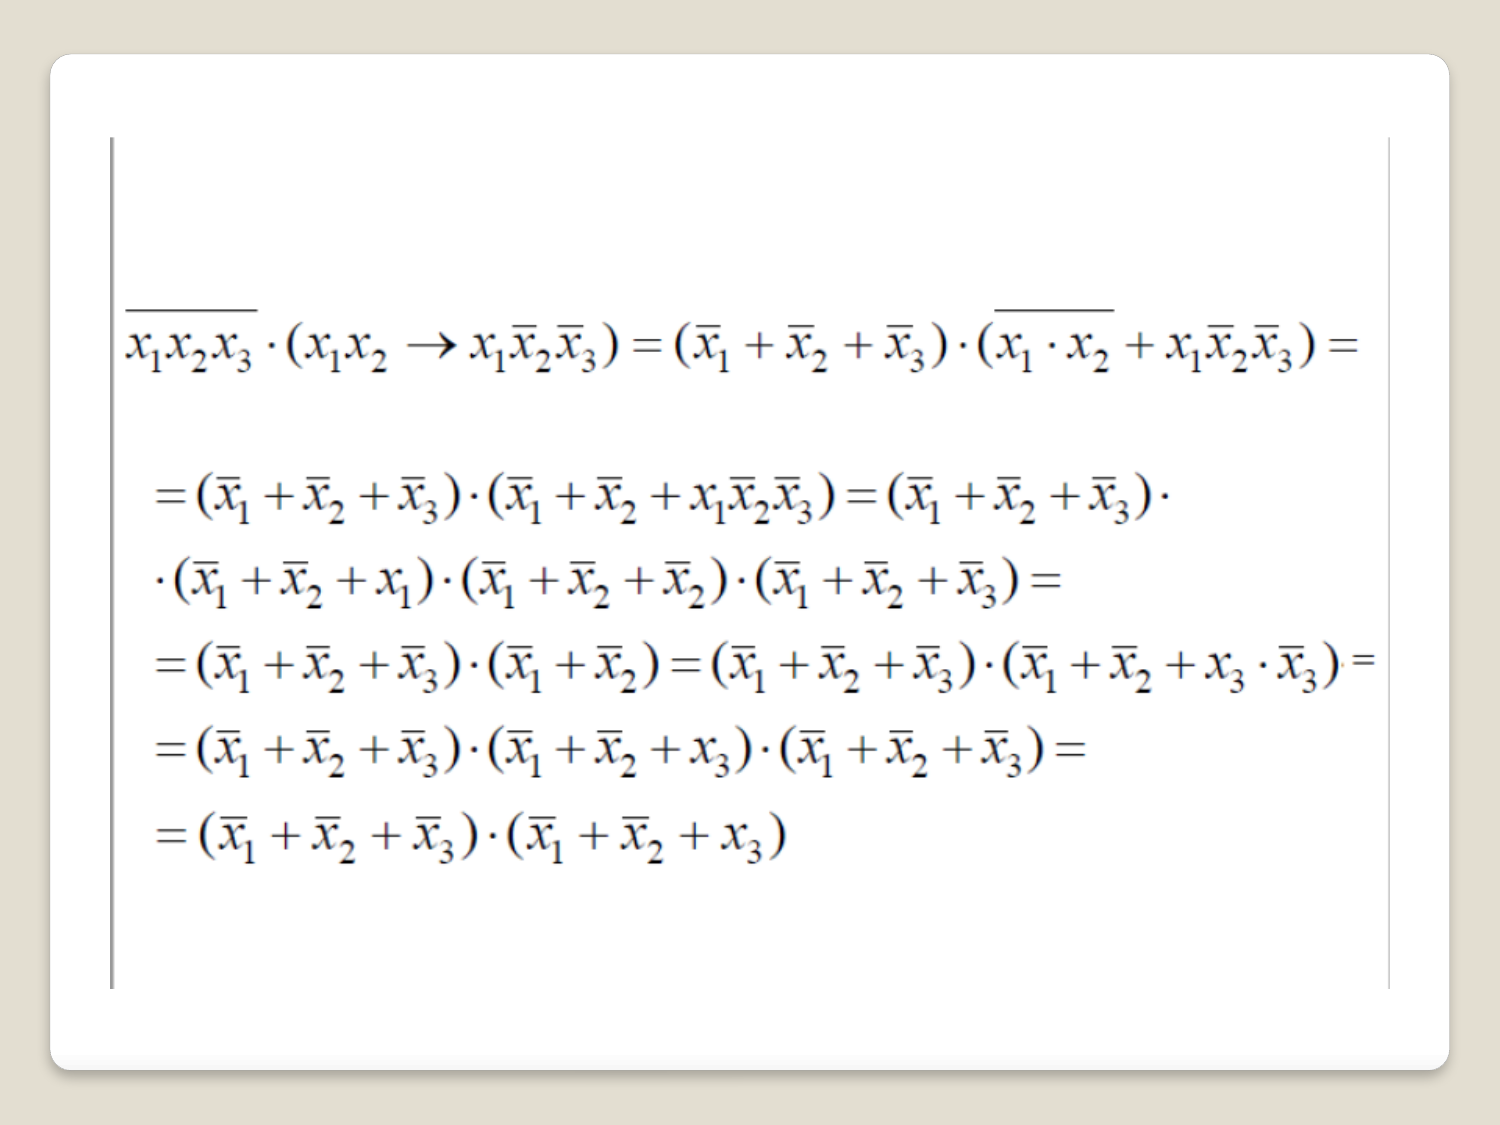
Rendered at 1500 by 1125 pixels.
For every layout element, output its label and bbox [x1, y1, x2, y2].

picture [109, 136, 1391, 989]
